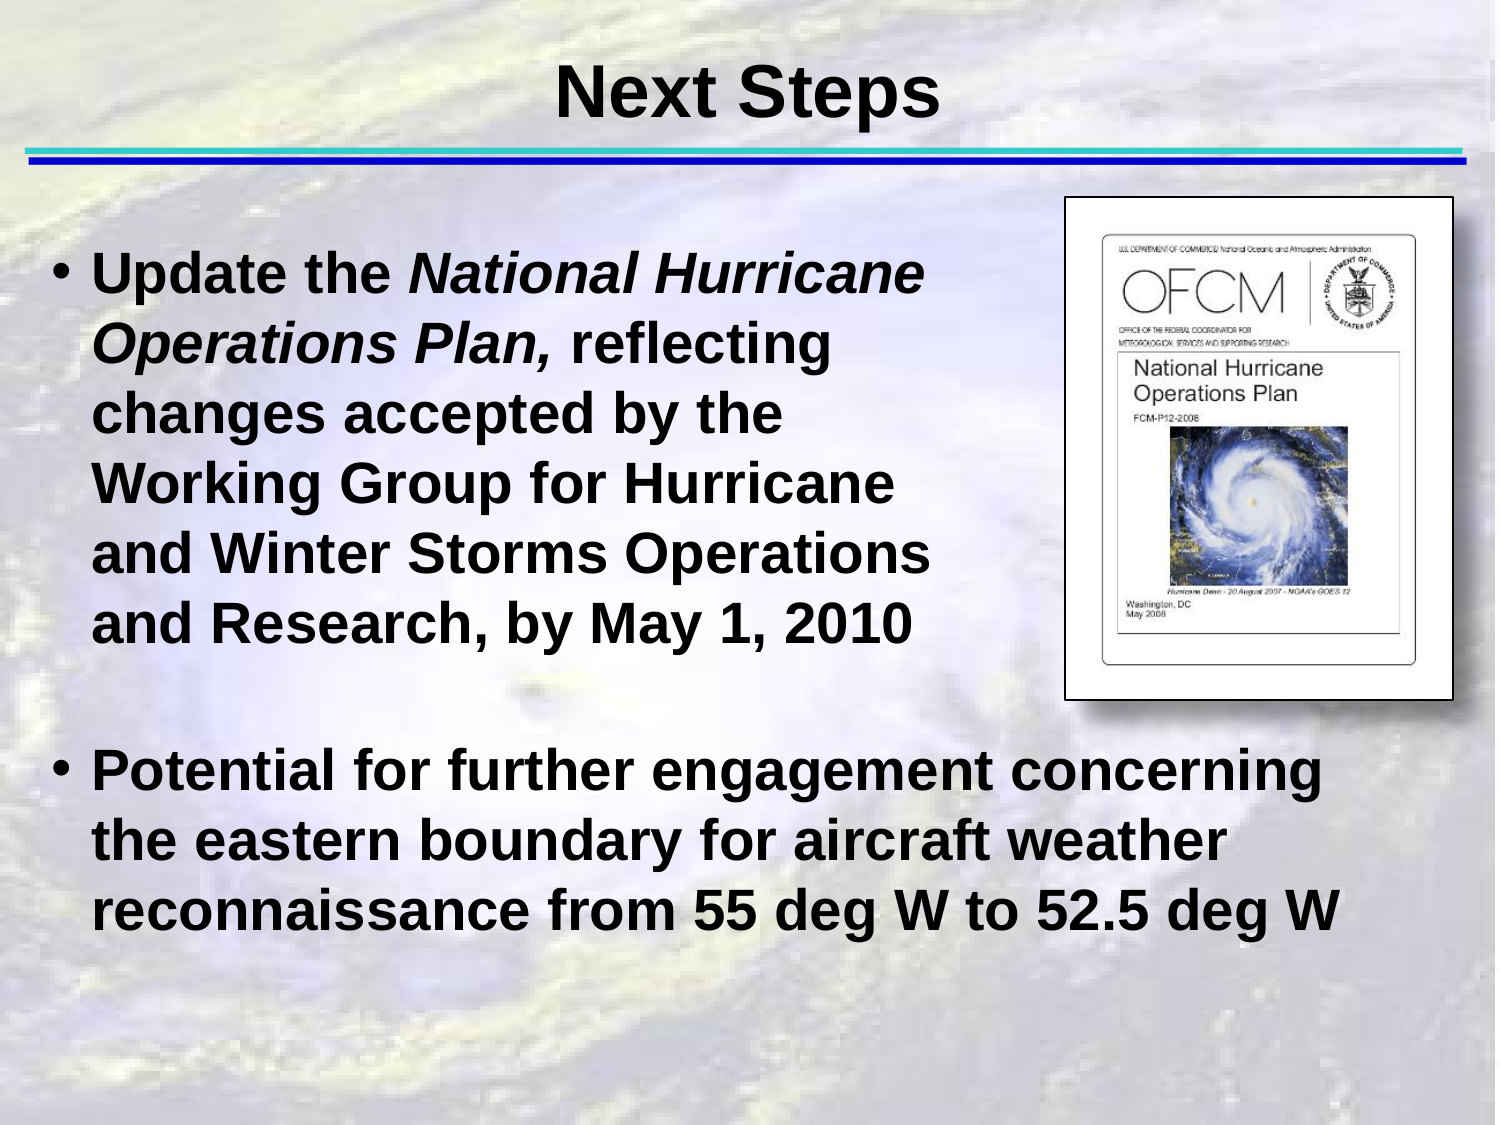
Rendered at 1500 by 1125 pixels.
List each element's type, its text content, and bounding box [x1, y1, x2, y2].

text_box Update the National Hurricane Operations Plan, reflecting changes accepted by the Working Group for Hurricane and Winter Storms Operations and Research, by May 1, 2010 [0, 227, 1007, 663]
text_box Next Steps [108, 34, 1389, 140]
text_box Potential for further engagement concerning the eastern boundary for aircraft weather reconnaissance from 55 deg W to 52.5 deg W [0, 724, 1424, 950]
picture [0, 0, 1500, 1125]
